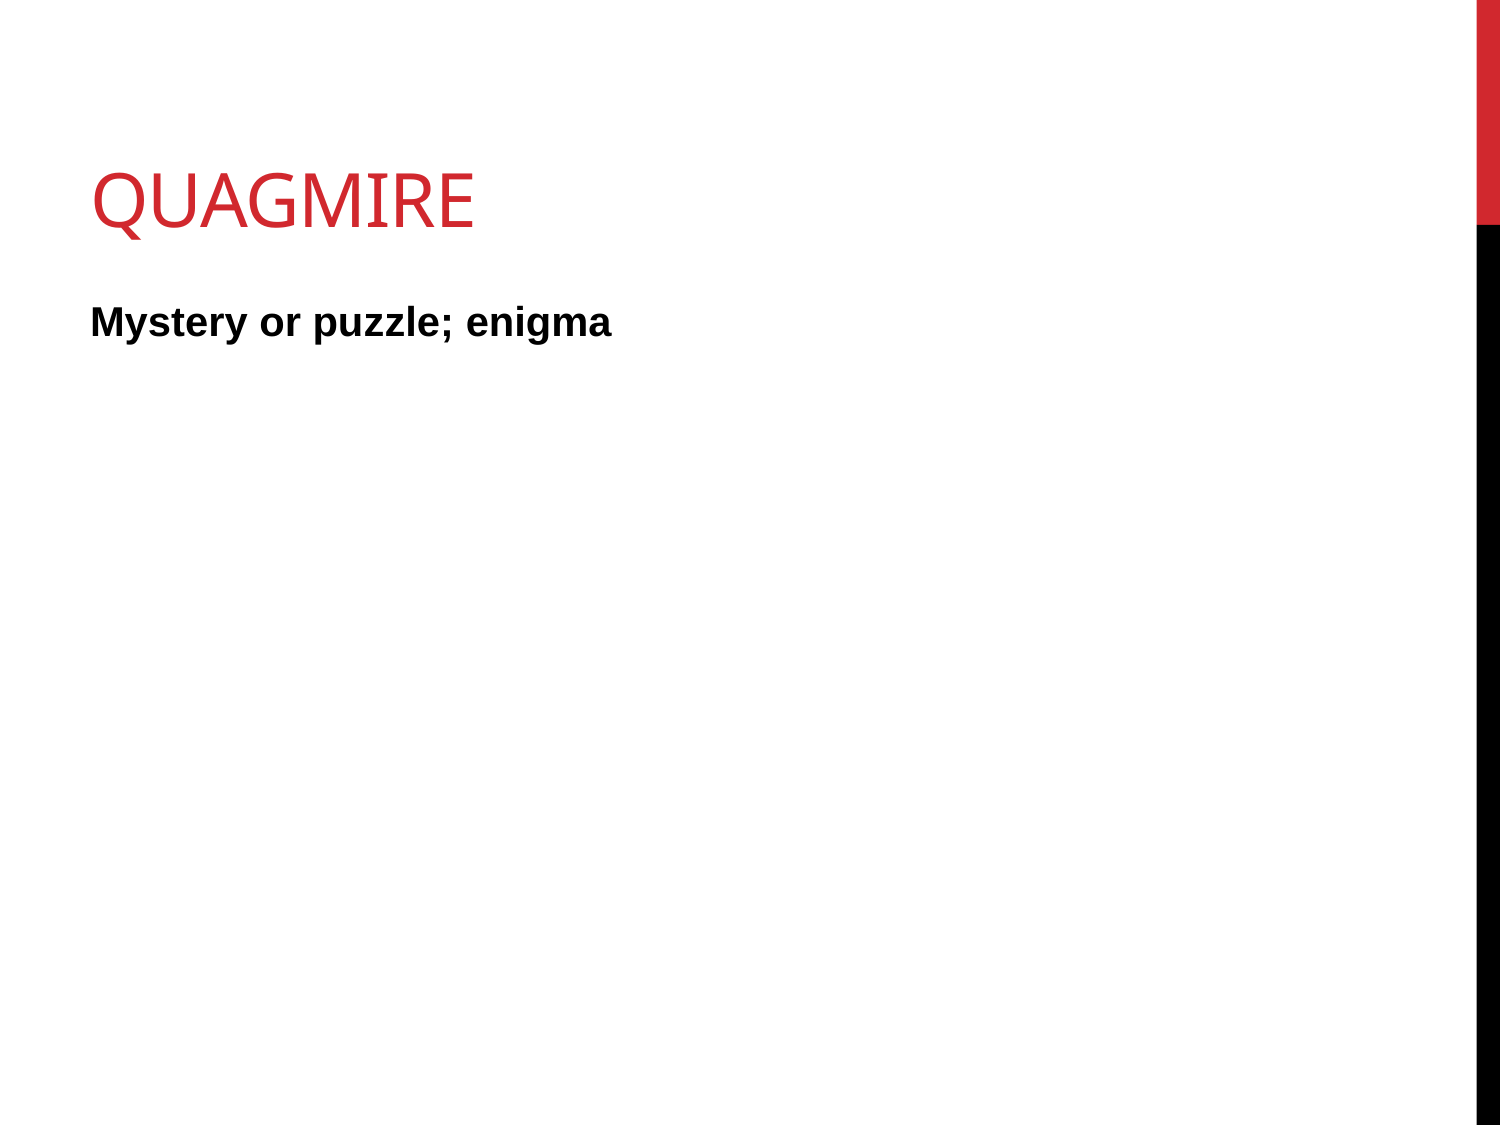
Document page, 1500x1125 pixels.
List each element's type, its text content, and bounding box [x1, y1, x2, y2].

list Mystery or puzzle; enigma [75, 287, 1325, 1005]
title Quagmire [75, 25, 1025, 250]
